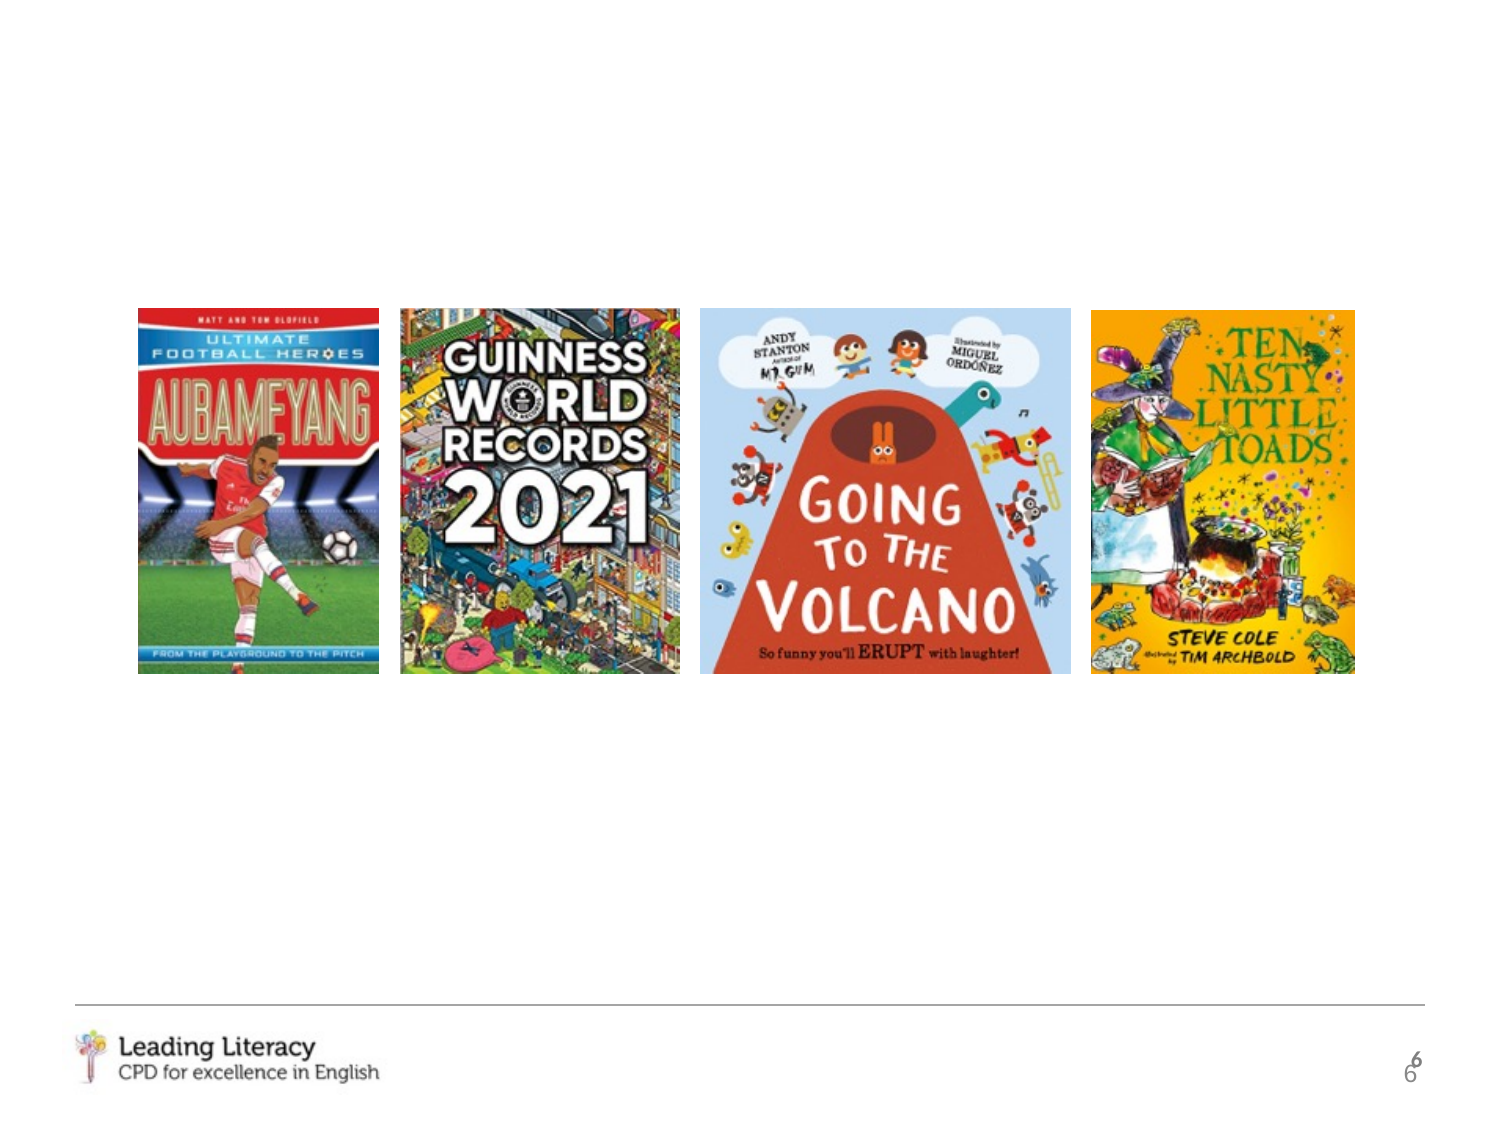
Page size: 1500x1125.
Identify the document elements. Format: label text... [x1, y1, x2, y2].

slide_number ‹#› [1381, 738, 1425, 1125]
picture [137, 307, 379, 675]
picture [62, 1019, 392, 1095]
picture [700, 307, 1071, 675]
picture [399, 307, 680, 675]
picture [1091, 310, 1356, 675]
